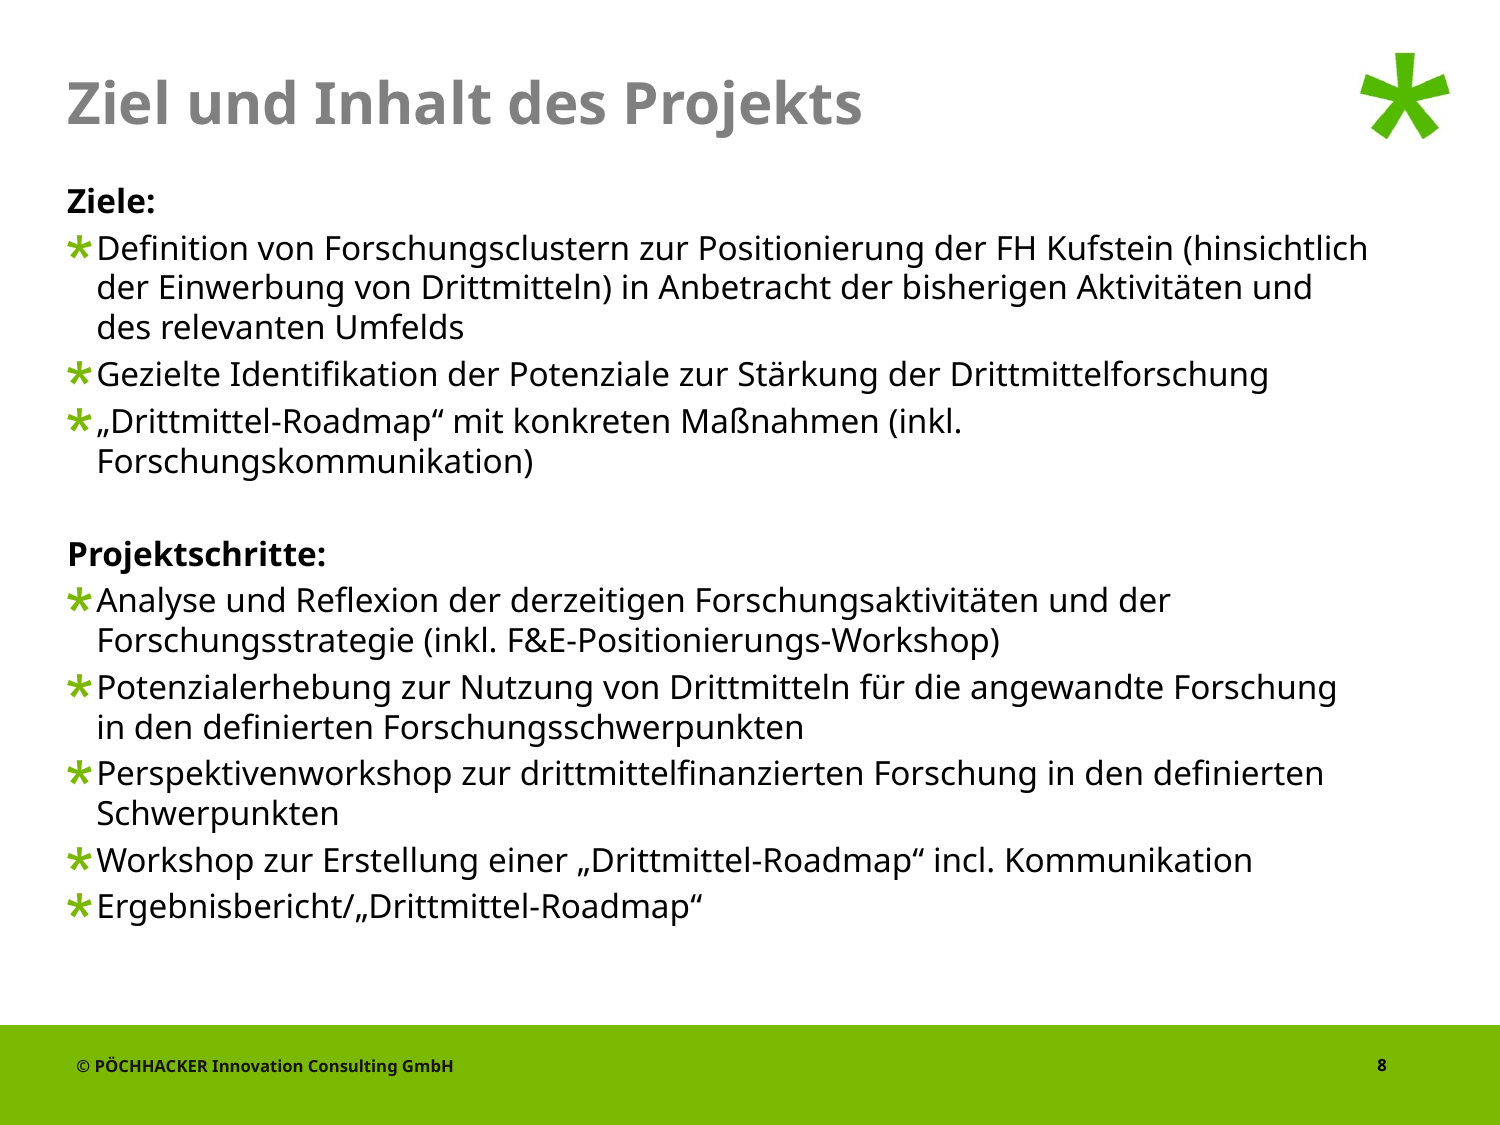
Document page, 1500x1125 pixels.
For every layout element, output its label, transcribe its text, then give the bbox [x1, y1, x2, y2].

picture [67, 587, 92, 612]
picture [67, 408, 92, 432]
picture [67, 235, 92, 259]
picture [67, 893, 92, 918]
list Ziele: Definition von Forschungsclustern zur Positionierung der FH Kufstein (hinsichtlich der Einwerbung von Drittmitteln) in Anbetracht der bisherigen Aktivitäten und des relevanten Umfelds Gezielte Identifikation der Potenziale zur Stärkung der Drittmittelforschung „Drittmittel-Roadmap“ mit konkreten Maßnahmen (inkl. Forschungskommunikation) Projektschritte: Analyse und Reflexion der derzeitigen Forschungsaktivitäten und der Forschungsstrategie (inkl. F&E-Positionierungs-Workshop) Potenzialerhebung zur Nutzung von Drittmitteln für die angewandte Forschung in den definierten Forschungsschwerpunkten Perspektivenworkshop zur drittmittelfinanzierten Forschung in den definierten Schwerpunkten Workshop zur Erstellung einer „Drittmittel-Roadmap“ incl. Kommunikation Ergebnisbericht/„Drittmittel-Roadmap“ [51, 172, 1388, 1020]
picture [67, 760, 92, 785]
picture [67, 847, 92, 871]
picture [67, 674, 92, 698]
picture [1359, 52, 1451, 141]
picture [67, 361, 92, 385]
title Ziel und Inhalt des Projekts [52, 63, 1339, 139]
